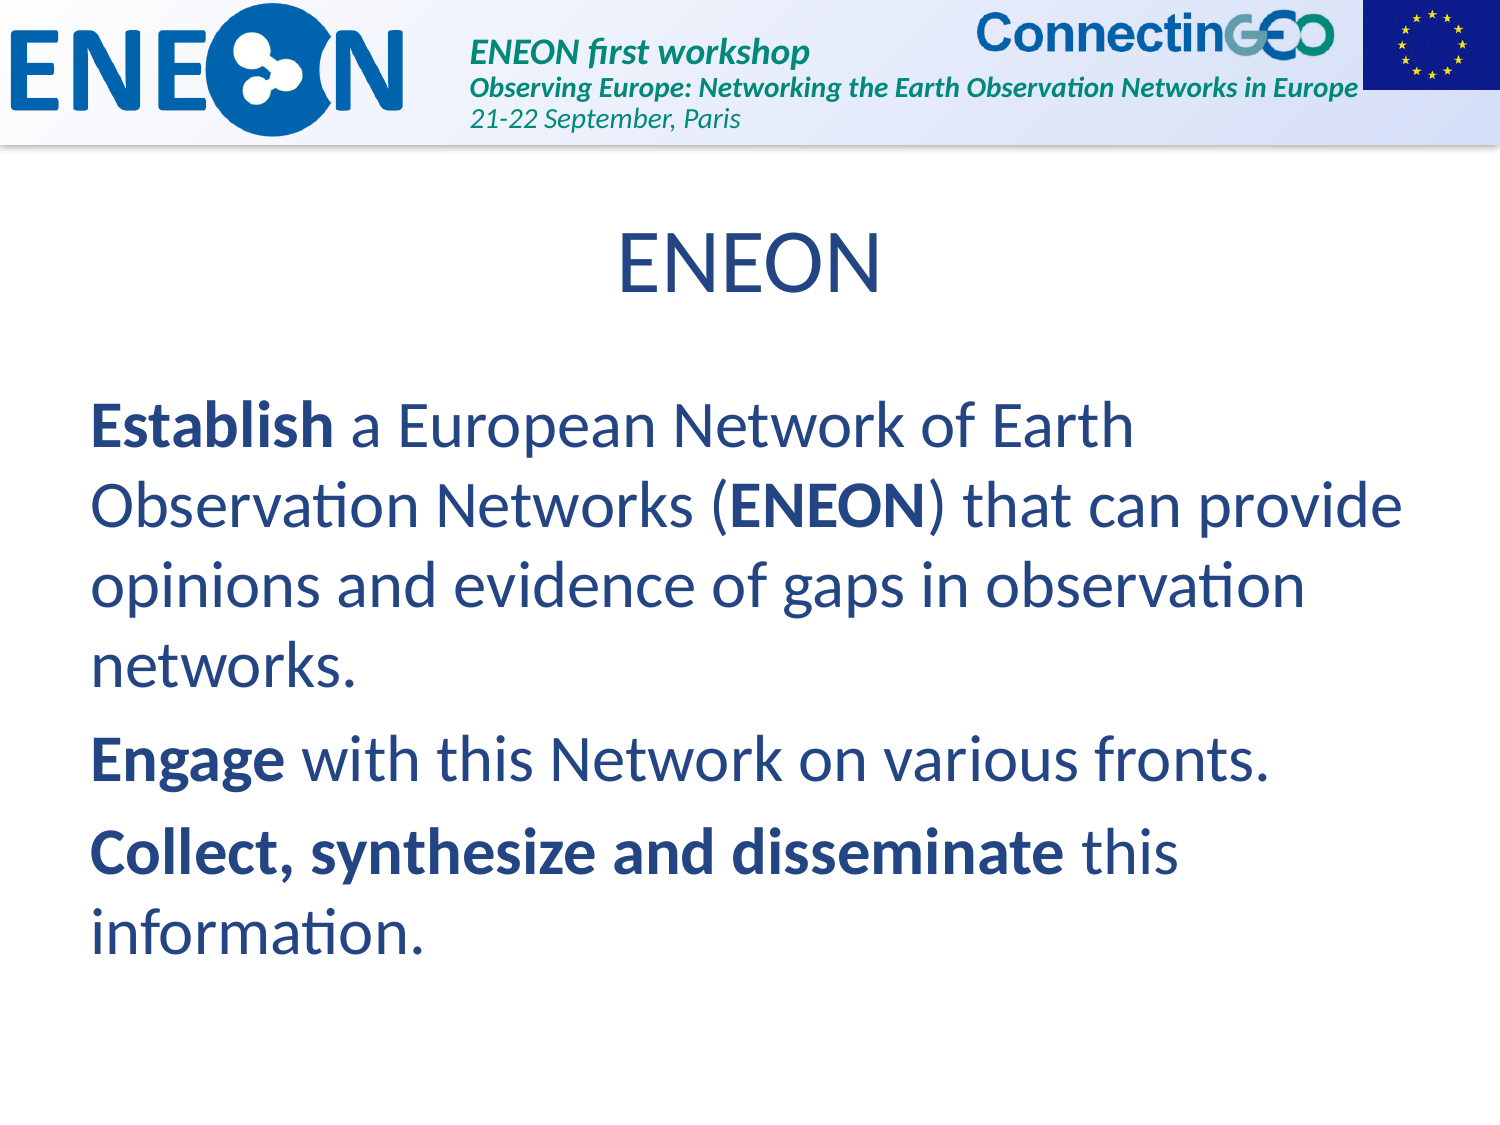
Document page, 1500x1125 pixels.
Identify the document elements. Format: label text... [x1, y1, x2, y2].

title ENEON [75, 162, 1425, 350]
picture [1363, 0, 1500, 90]
picture [976, 7, 1337, 62]
picture [7, 0, 406, 143]
list Establish a European Network of Earth Observation Networks (ENEON) that can provide opinions and evidence of gaps in observation networks. Engage with this Network on various fronts. Collect, synthesize and disseminate this information. [75, 373, 1425, 1094]
